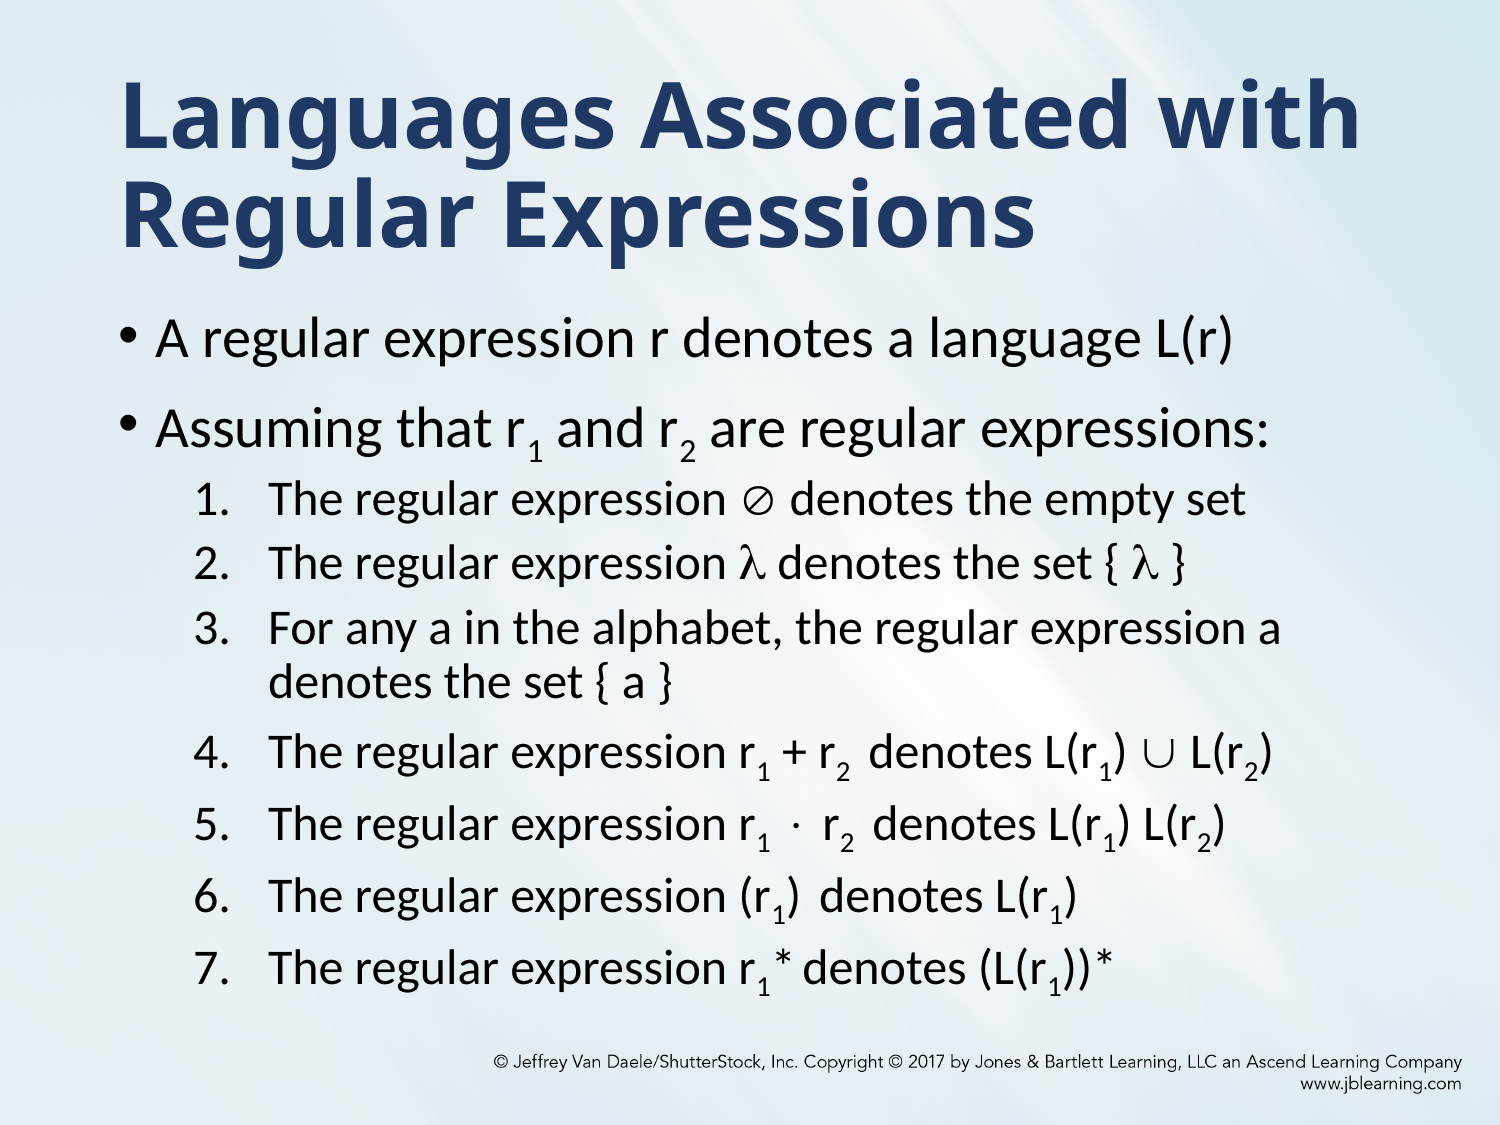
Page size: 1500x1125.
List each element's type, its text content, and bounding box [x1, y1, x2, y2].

picture [0, 0, 1500, 1125]
title Languages Associated with Regular Expressions [103, 59, 1397, 278]
list A regular expression r denotes a language L(r) Assuming that r1 and r2 are regular expressions: The regular expression  denotes the empty set The regular expression  denotes the set {  } For any a in the alphabet, the regular expression a denotes the set { a } The regular expression r1 + r2 denotes L(r1)  L(r2) The regular expression r1  r2 denotes L(r1) L(r2) The regular expression (r1) denotes L(r1) The regular expression r1* denotes (L(r1))* [103, 299, 1397, 1014]
